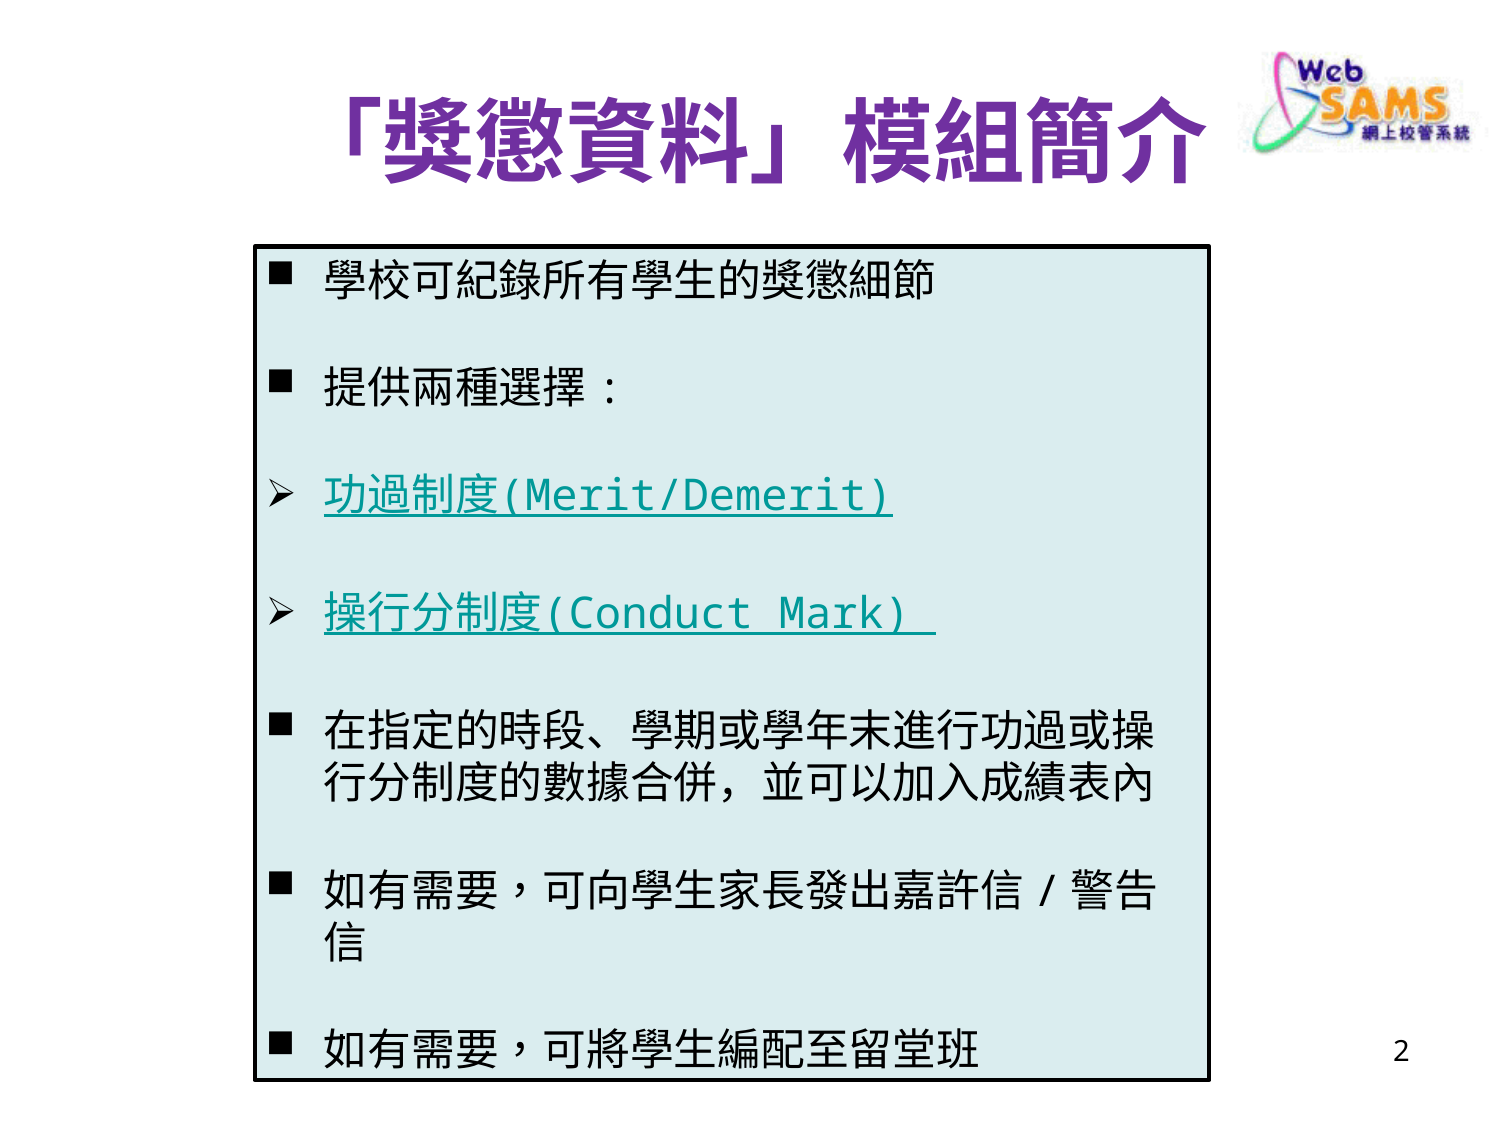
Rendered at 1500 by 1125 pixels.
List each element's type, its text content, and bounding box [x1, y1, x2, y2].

text_box 學校可紀錄所有學生的獎懲細節 提供兩種選擇: 功過制度(Merit/Demerit) 操行分制度(Conduct Mark) 在指定的時段、學期或學年末進行功過或操行分制度的數據合併，並可以加入成績表內 如有需要，可向學生家長發出嘉許信/警告信 如有需要，可將學生編配至留堂班 [253, 244, 1211, 1082]
picture [1237, 2, 1500, 170]
title 「獎懲資料」模組簡介 [75, 45, 1425, 233]
slide_number 2 [1074, 1024, 1425, 1103]
